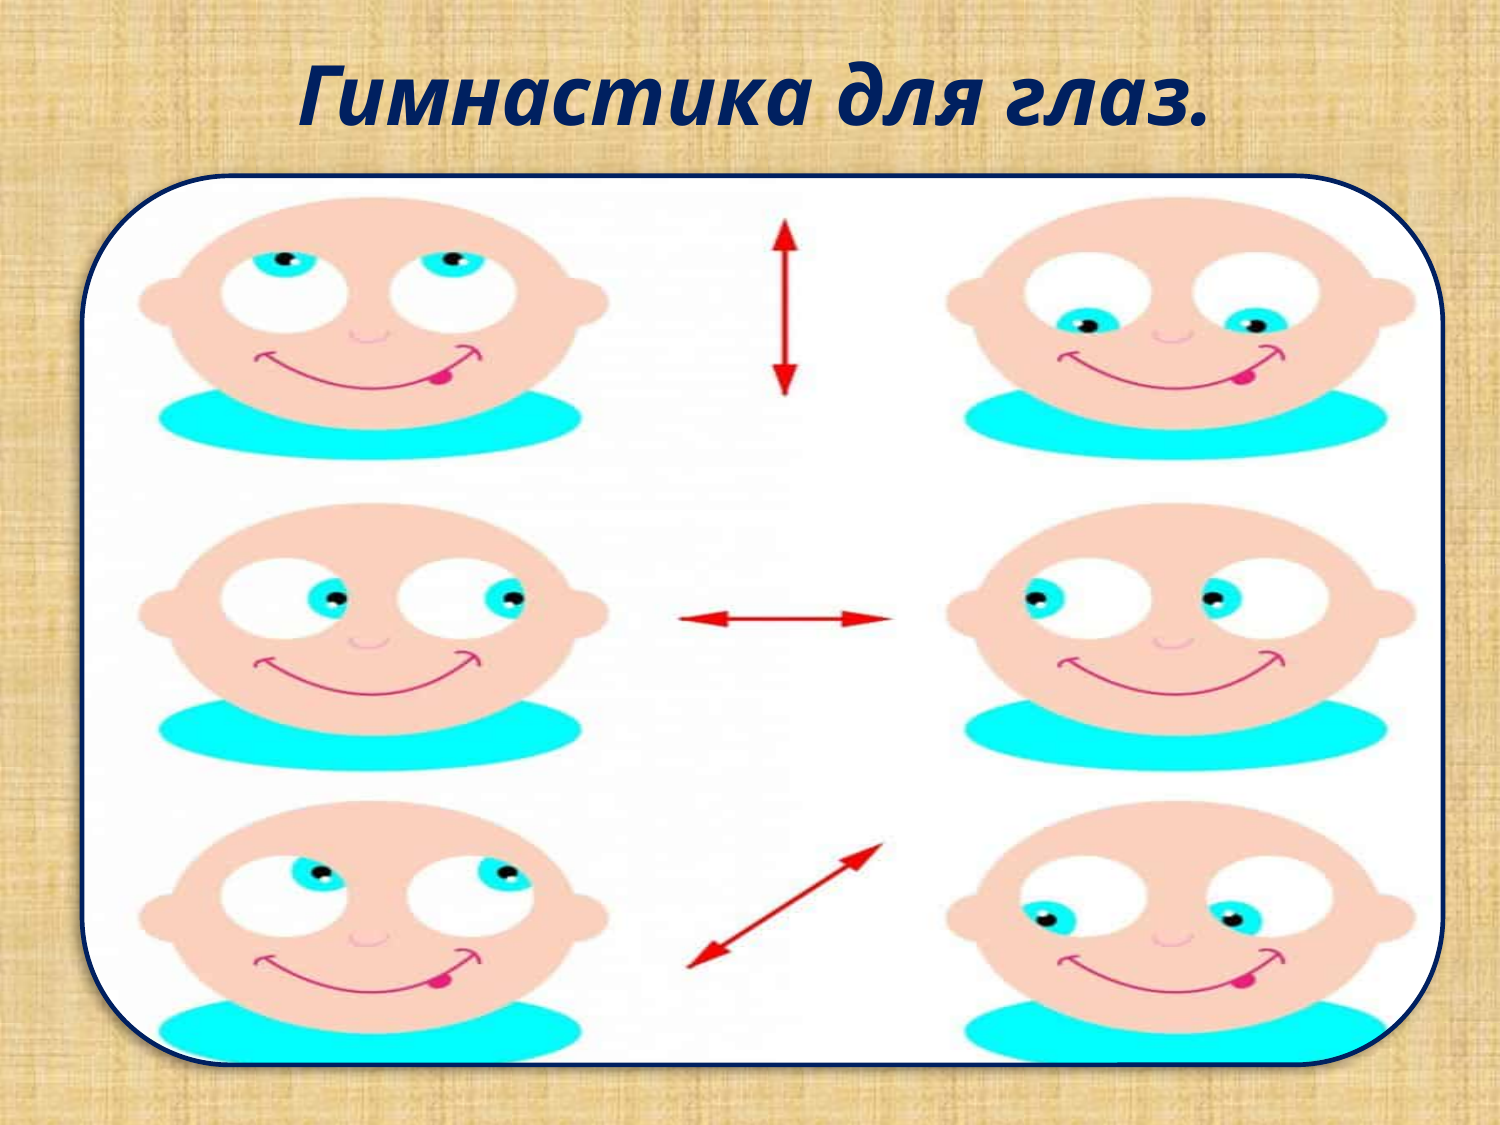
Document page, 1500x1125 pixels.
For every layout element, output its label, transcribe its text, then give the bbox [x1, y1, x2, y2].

picture [0, 0, 1500, 1125]
text_box Гимнастика для глаз. [140, 35, 1395, 150]
